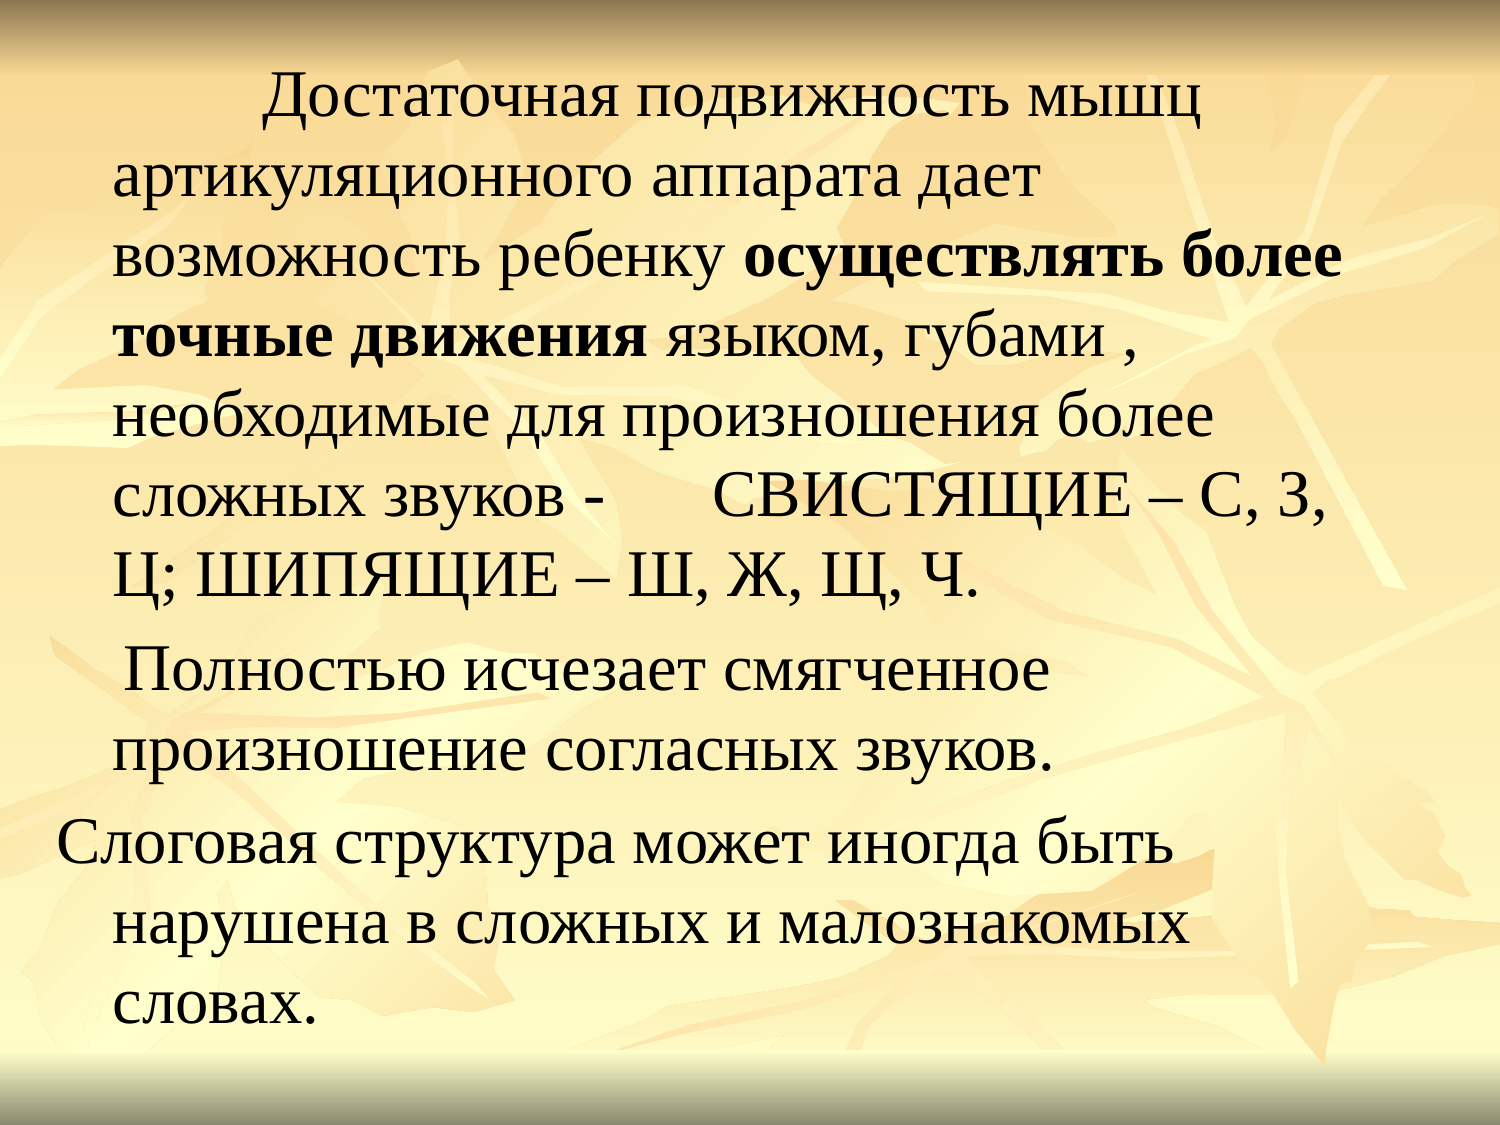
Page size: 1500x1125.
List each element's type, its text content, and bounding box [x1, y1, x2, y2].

list Достаточная подвижность мышц артикуляционного аппарата дает возможность ребенку осуществлять более точные движения языком, губами , необходимые для произношения более сложных звуков - СВИСТЯЩИЕ – С, З, Ц; ШИПЯЩИЕ – Ш, Ж, Щ, Ч. Полностью исчезает смягченное произношение согласных звуков. Слоговая структура может иногда быть нарушена в сложных и малознакомых словах. [41, 42, 1404, 1067]
